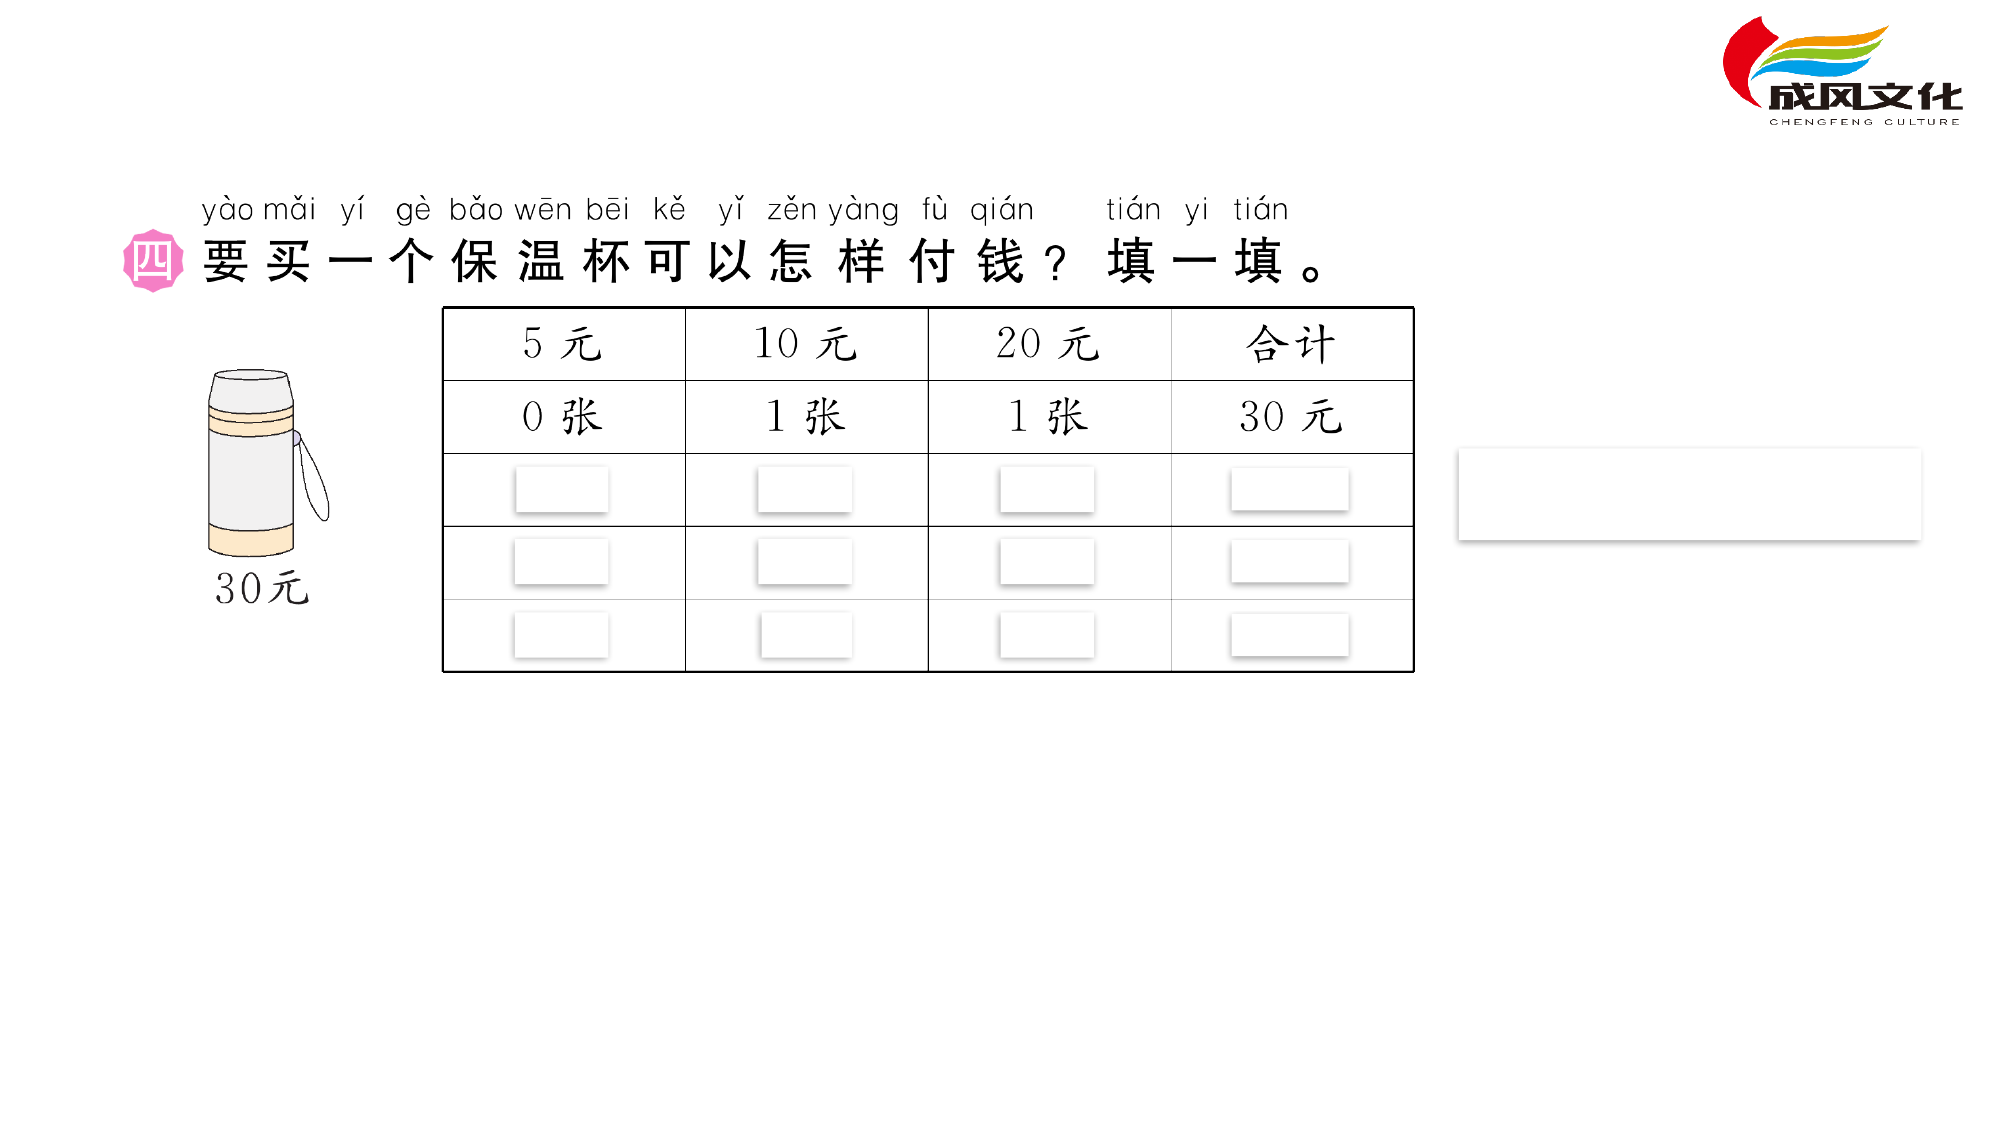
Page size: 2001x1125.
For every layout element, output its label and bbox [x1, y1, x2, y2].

picture [117, 176, 2001, 681]
picture [1708, 0, 1986, 136]
